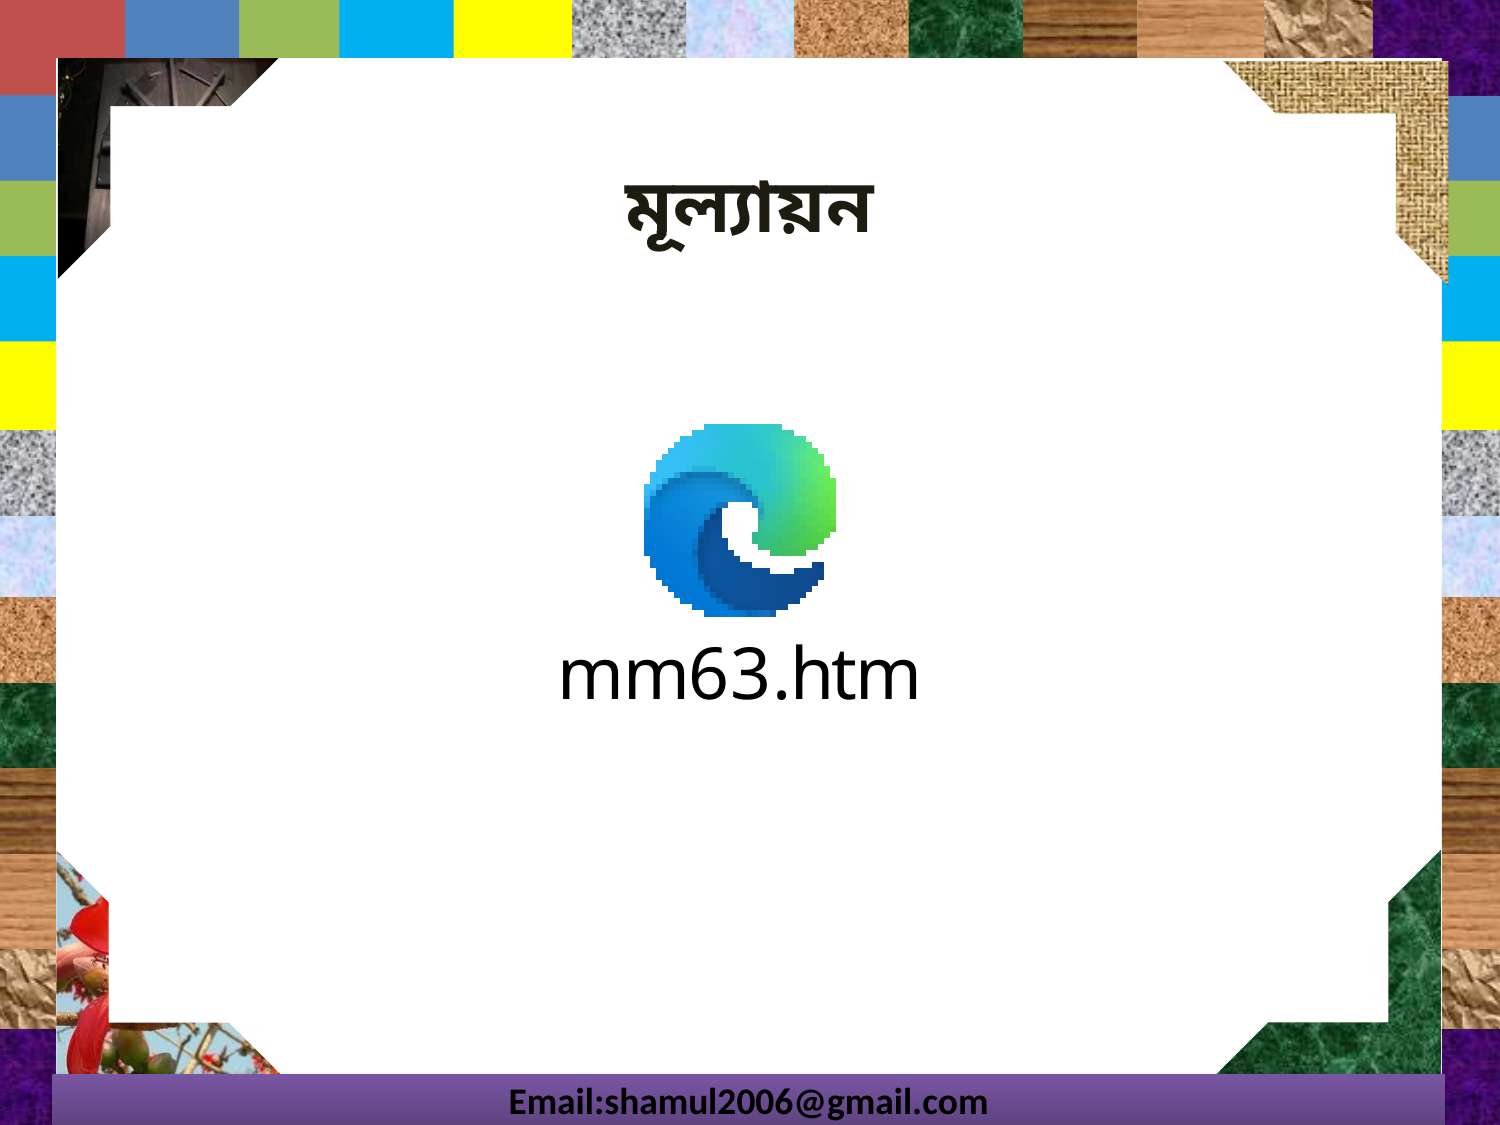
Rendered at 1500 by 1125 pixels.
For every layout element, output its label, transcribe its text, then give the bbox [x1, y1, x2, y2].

picture [572, 0, 1500, 284]
picture [57, 58, 279, 279]
picture [0, 430, 281, 1125]
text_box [518, 424, 961, 743]
picture [1216, 430, 1500, 1125]
text_box মূল্যায়ন [518, 149, 982, 255]
